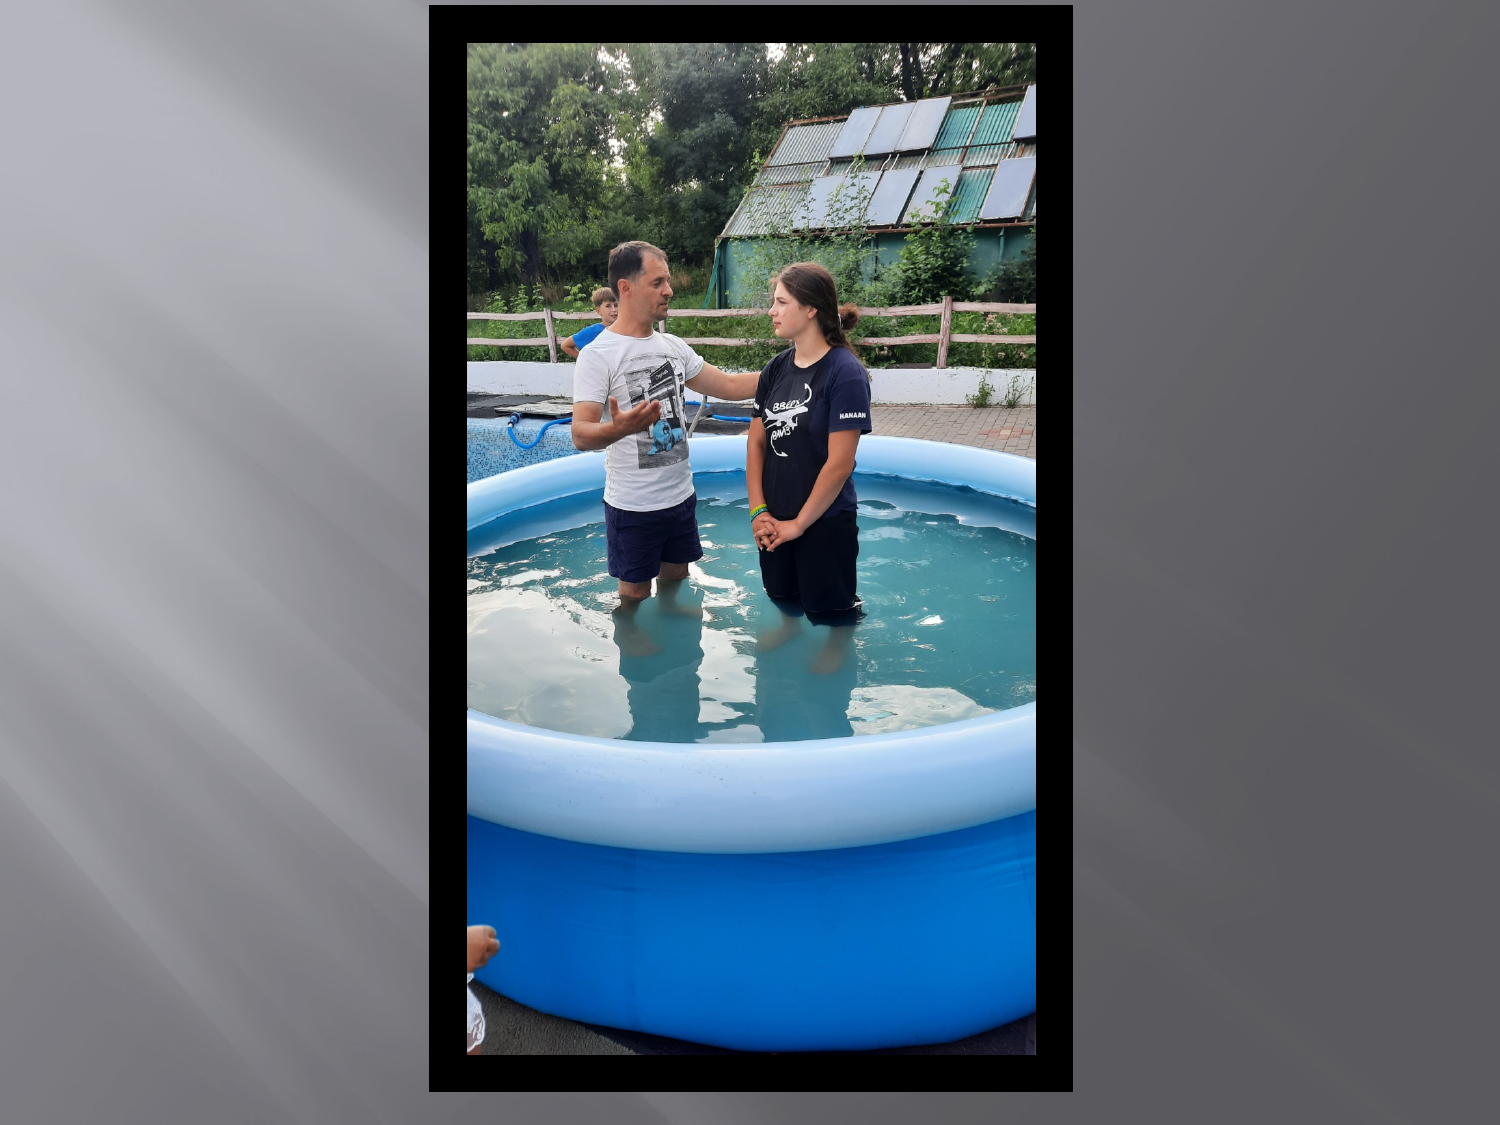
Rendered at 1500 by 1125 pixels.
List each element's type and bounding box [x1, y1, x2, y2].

list [466, 42, 1036, 1055]
